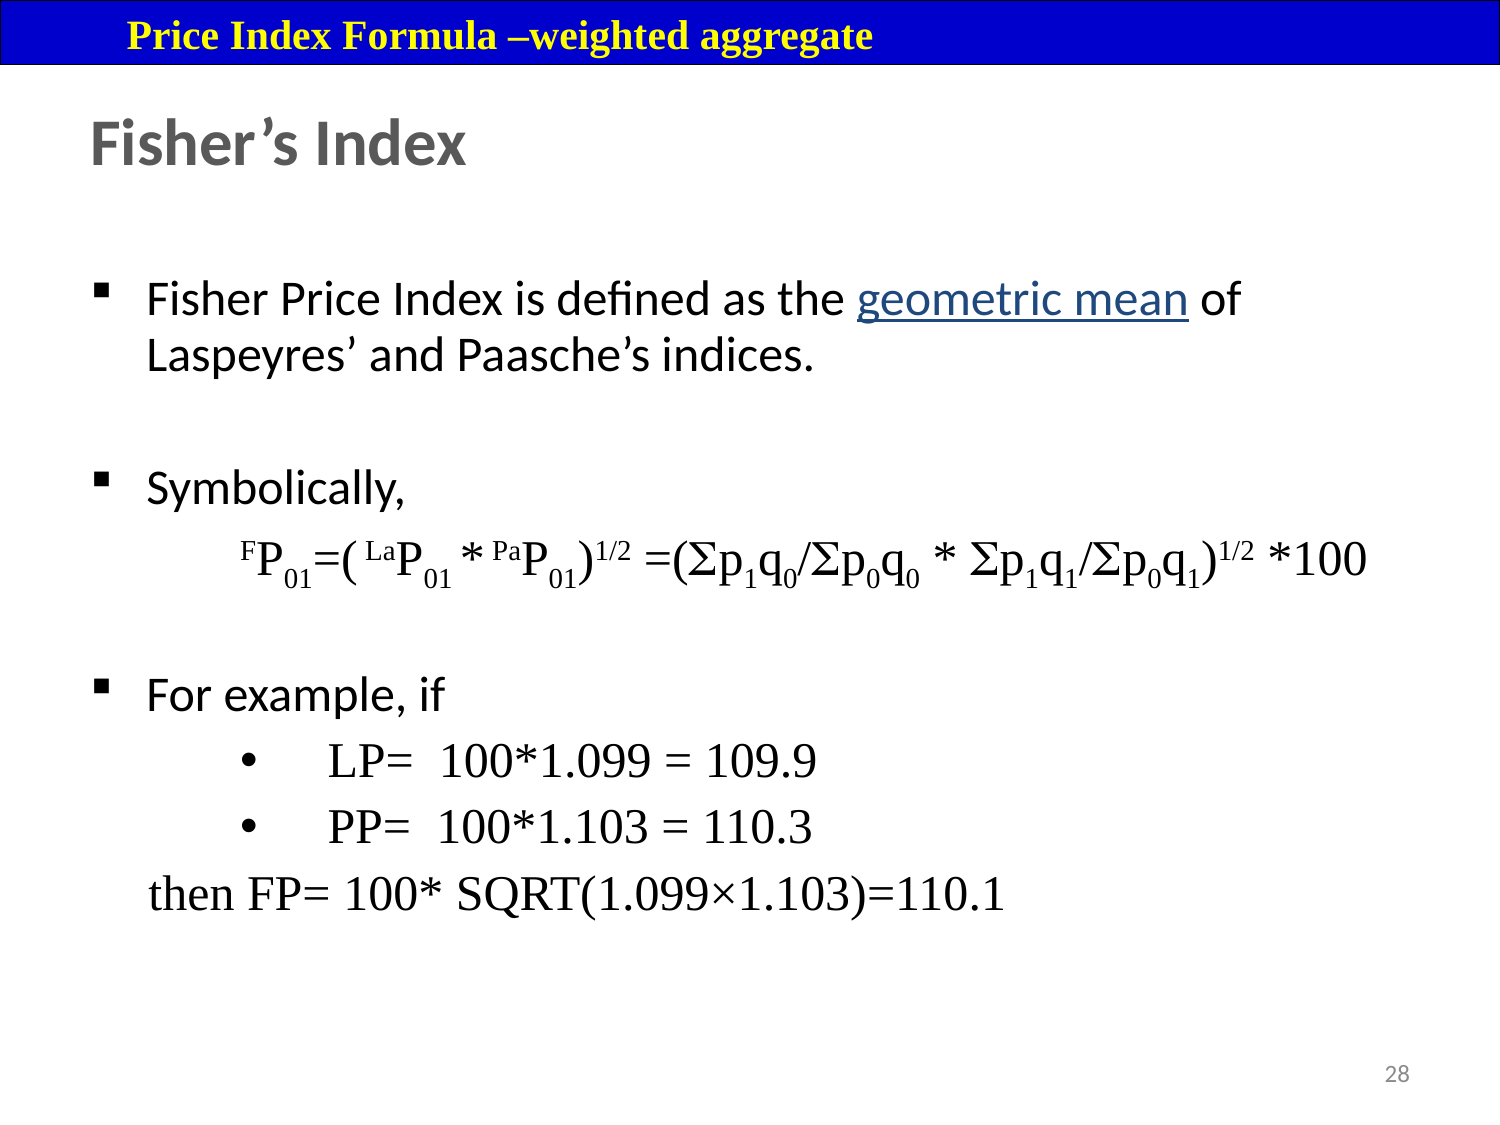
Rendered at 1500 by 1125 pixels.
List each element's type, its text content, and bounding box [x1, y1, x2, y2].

slide_number 28 [1074, 1042, 1425, 1103]
title Fisher’s Index [75, 65, 1425, 233]
list Fisher Price Index is defined as the geometric mean of Laspeyres’ and Paasche’s indices. Symbolically, FP01=( LaP01 * PaP01)1/2 =(p1q0/p0q0 * p1q1/p0q1)1/2 *100 For example, if LP= 100*1.099 = 109.9 PP= 100*1.103 = 110.3 then FP= 100* SQRT(1.099×1.103)=110.1 [75, 262, 1471, 1005]
text_box Price Index Formula –weighted aggregate [0, 0, 1500, 65]
